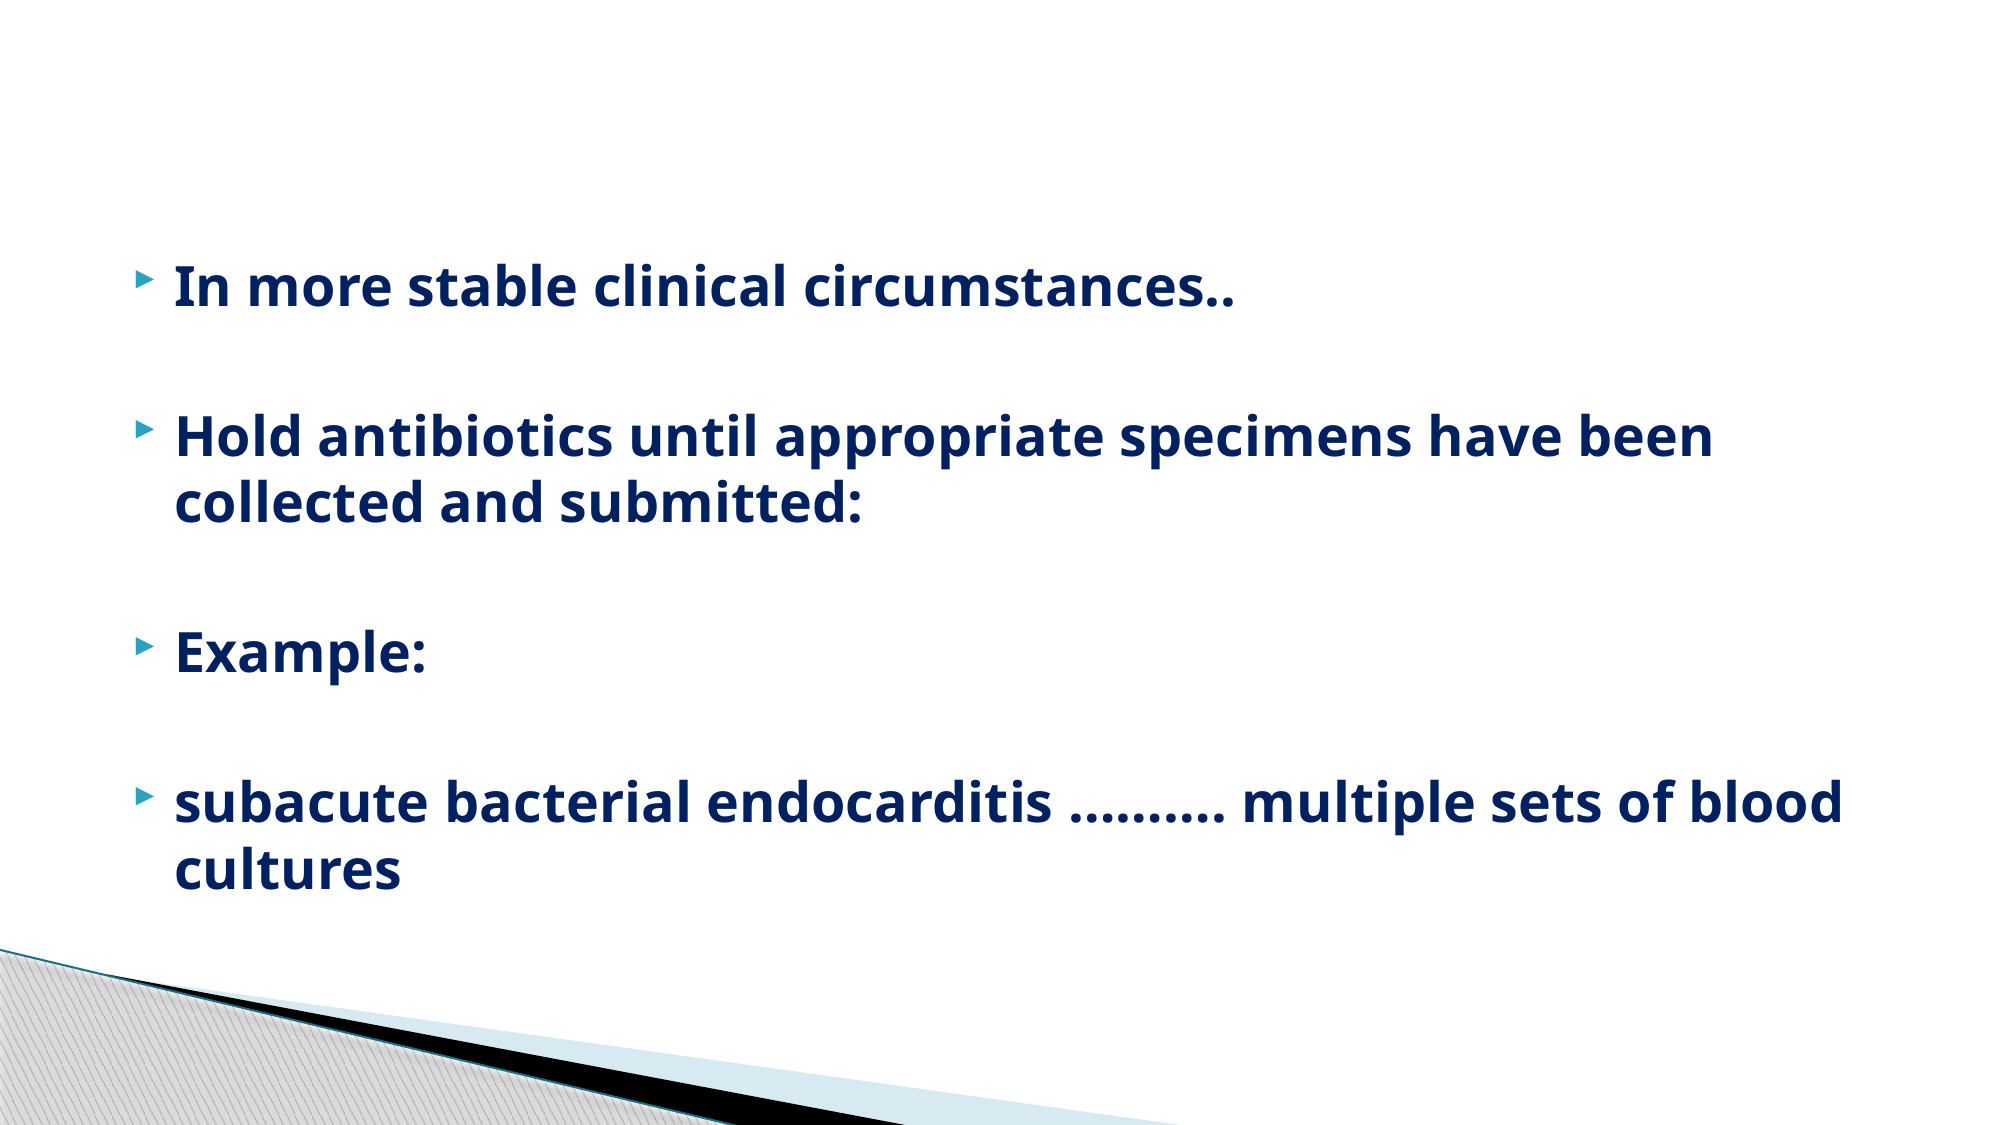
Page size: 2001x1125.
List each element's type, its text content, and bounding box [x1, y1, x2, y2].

list In more stable clinical circumstances.. Hold antibiotics until appropriate specimens have been collected and submitted: Example: subacute bacterial endocarditis ………. multiple sets of blood cultures [99, 243, 1900, 986]
